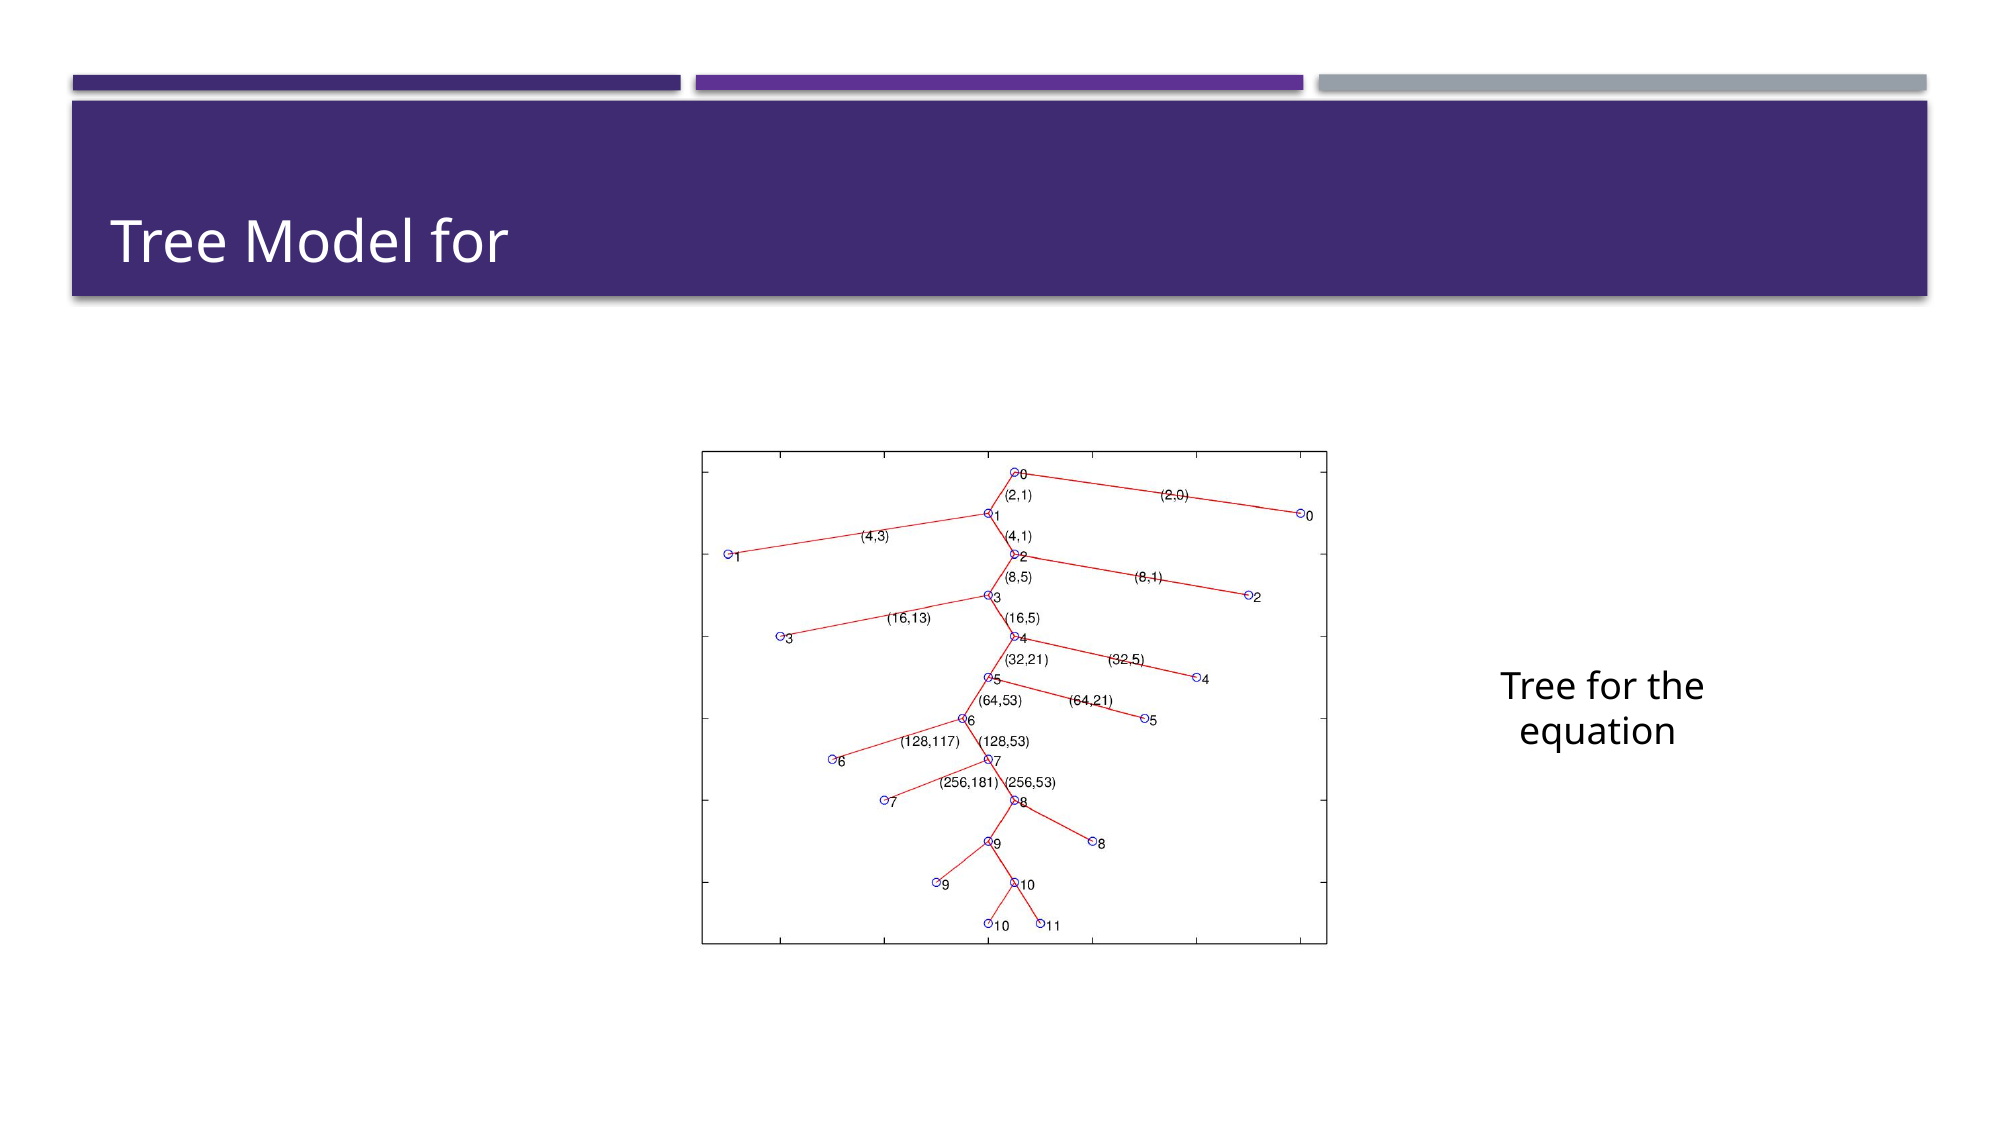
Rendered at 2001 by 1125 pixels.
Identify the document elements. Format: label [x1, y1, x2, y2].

list [597, 405, 1403, 1011]
